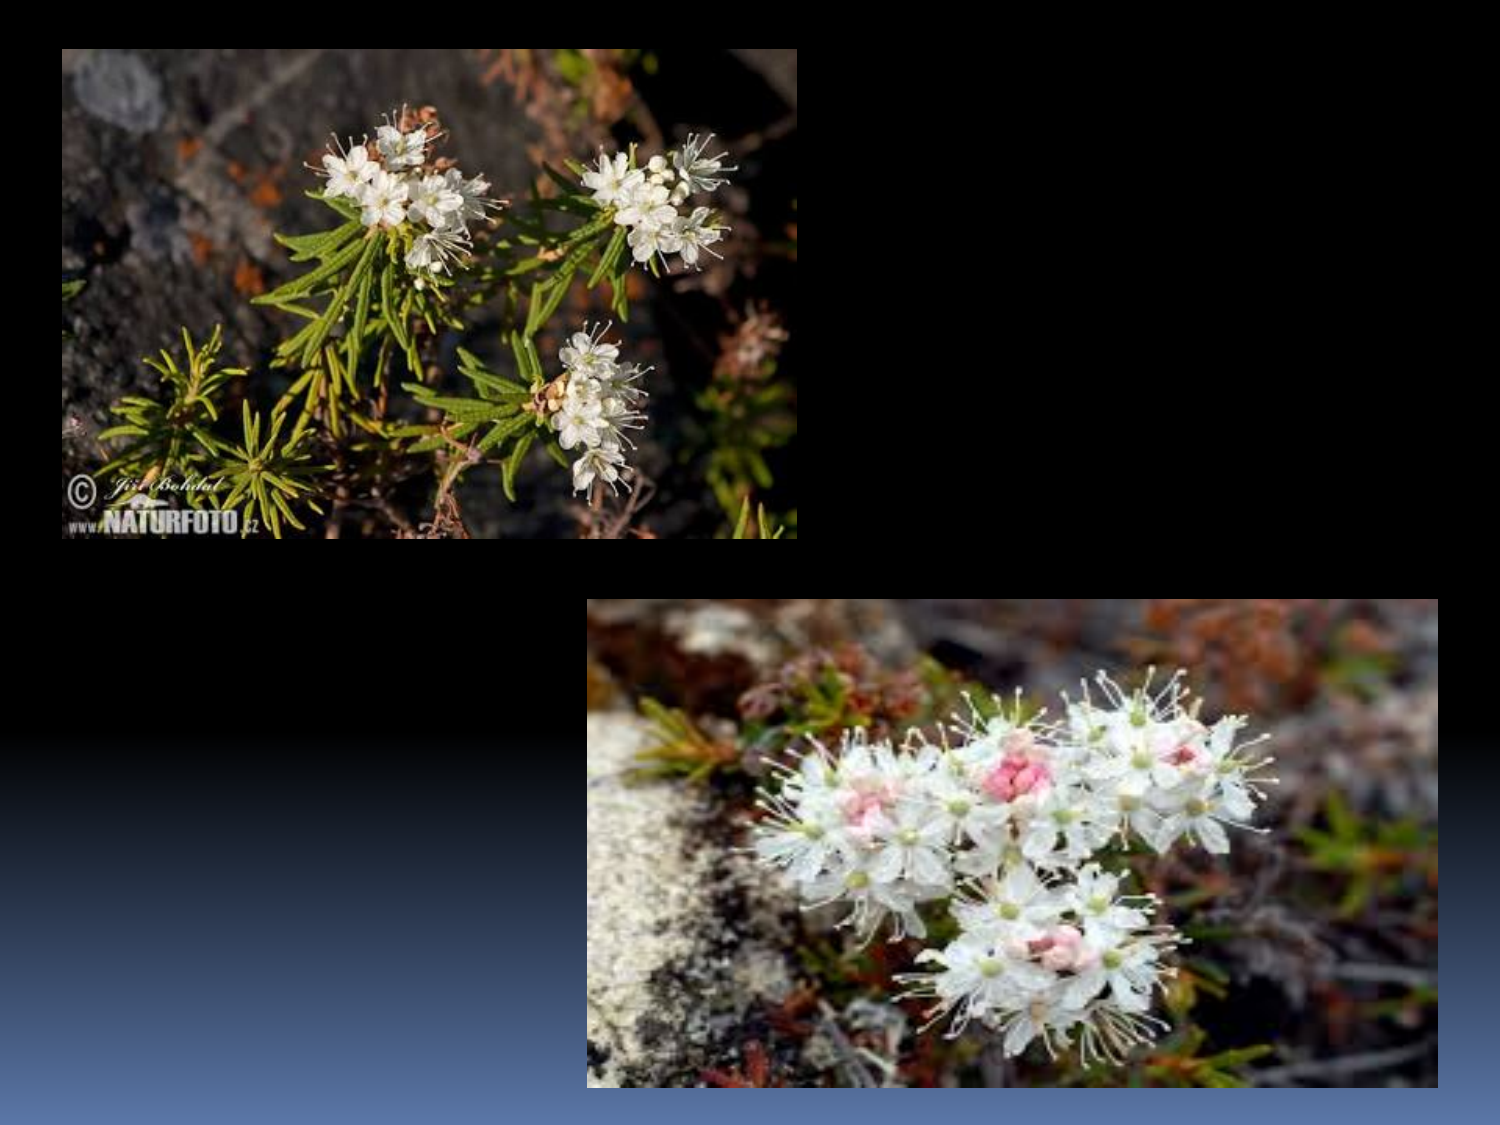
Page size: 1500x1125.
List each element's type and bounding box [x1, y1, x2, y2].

picture [587, 599, 1438, 1088]
picture [62, 49, 798, 540]
